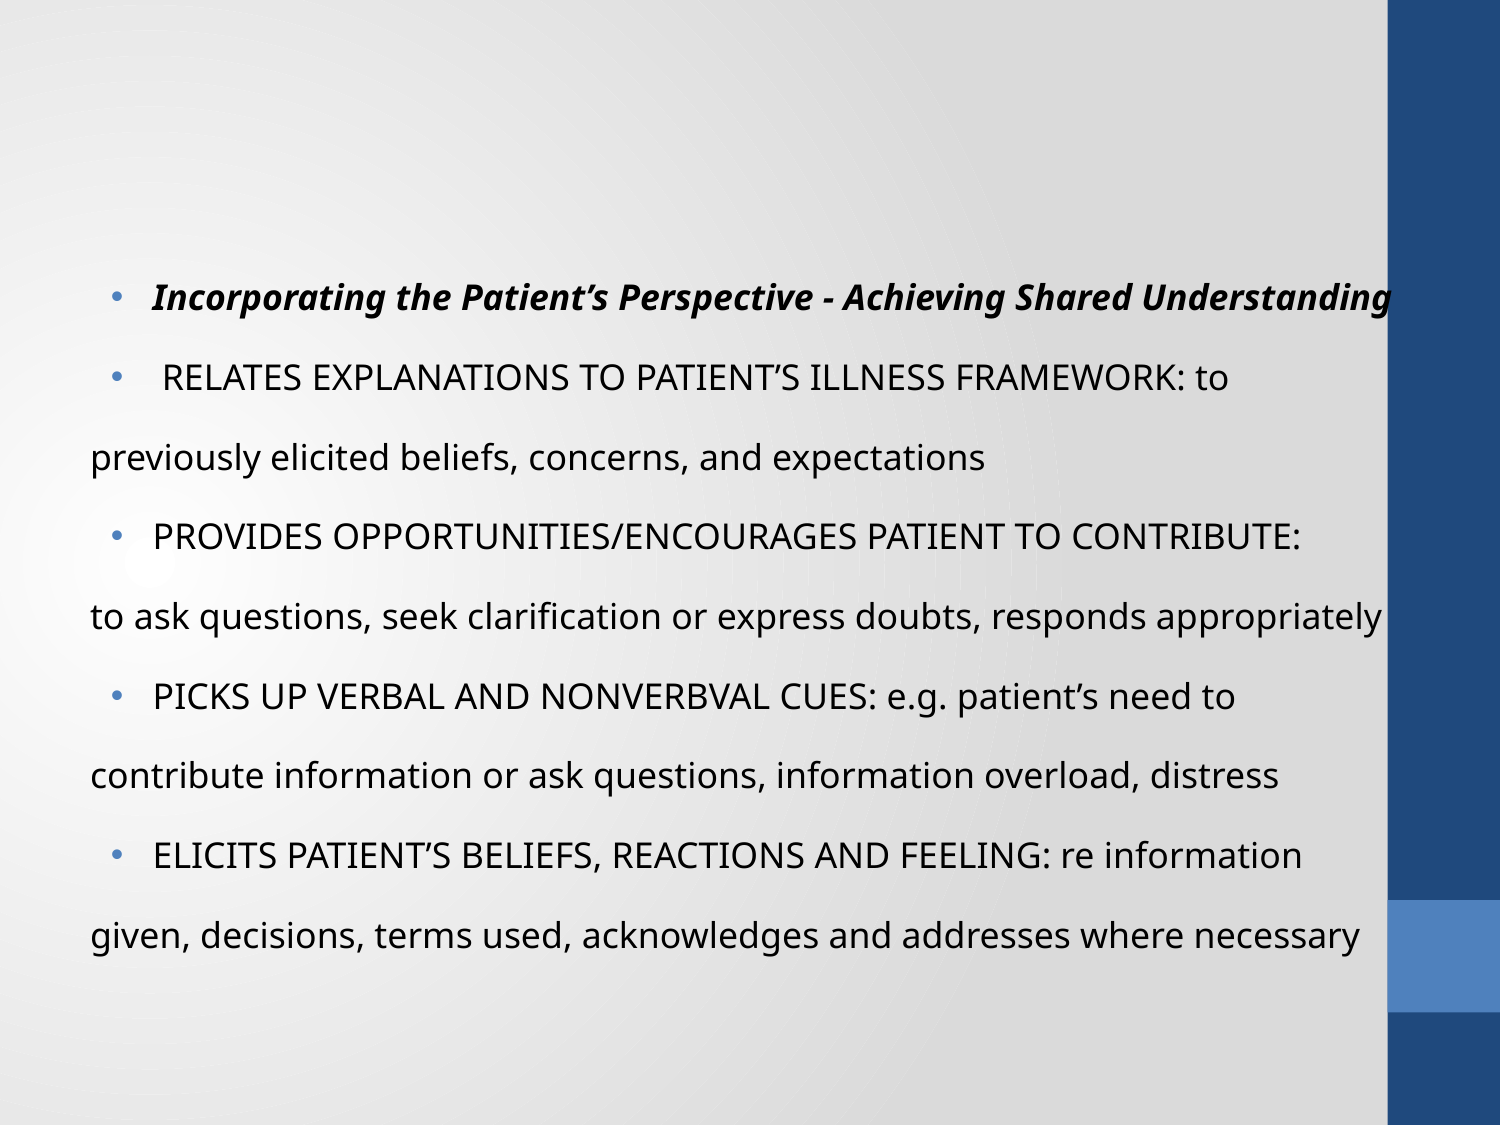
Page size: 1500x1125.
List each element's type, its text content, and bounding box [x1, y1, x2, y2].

list Incorporating the Patient’s Perspective - Achieving Shared Understanding RELATES EXPLANATIONS TO PATIENT’S ILLNESS FRAMEWORK: to previously elicited beliefs, concerns, and expectations PROVIDES OPPORTUNITIES/ENCOURAGES PATIENT TO CONTRIBUTE: to ask questions, seek clarification or express doubts, responds appropriately PICKS UP VERBAL AND NONVERBVAL CUES: e.g. patient’s need to contribute information or ask questions, information overload, distress ELICITS PATIENT’S BELIEFS, REACTIONS AND FEELING: re information given, decisions, terms used, acknowledges and addresses where necessary [75, 237, 1425, 1005]
